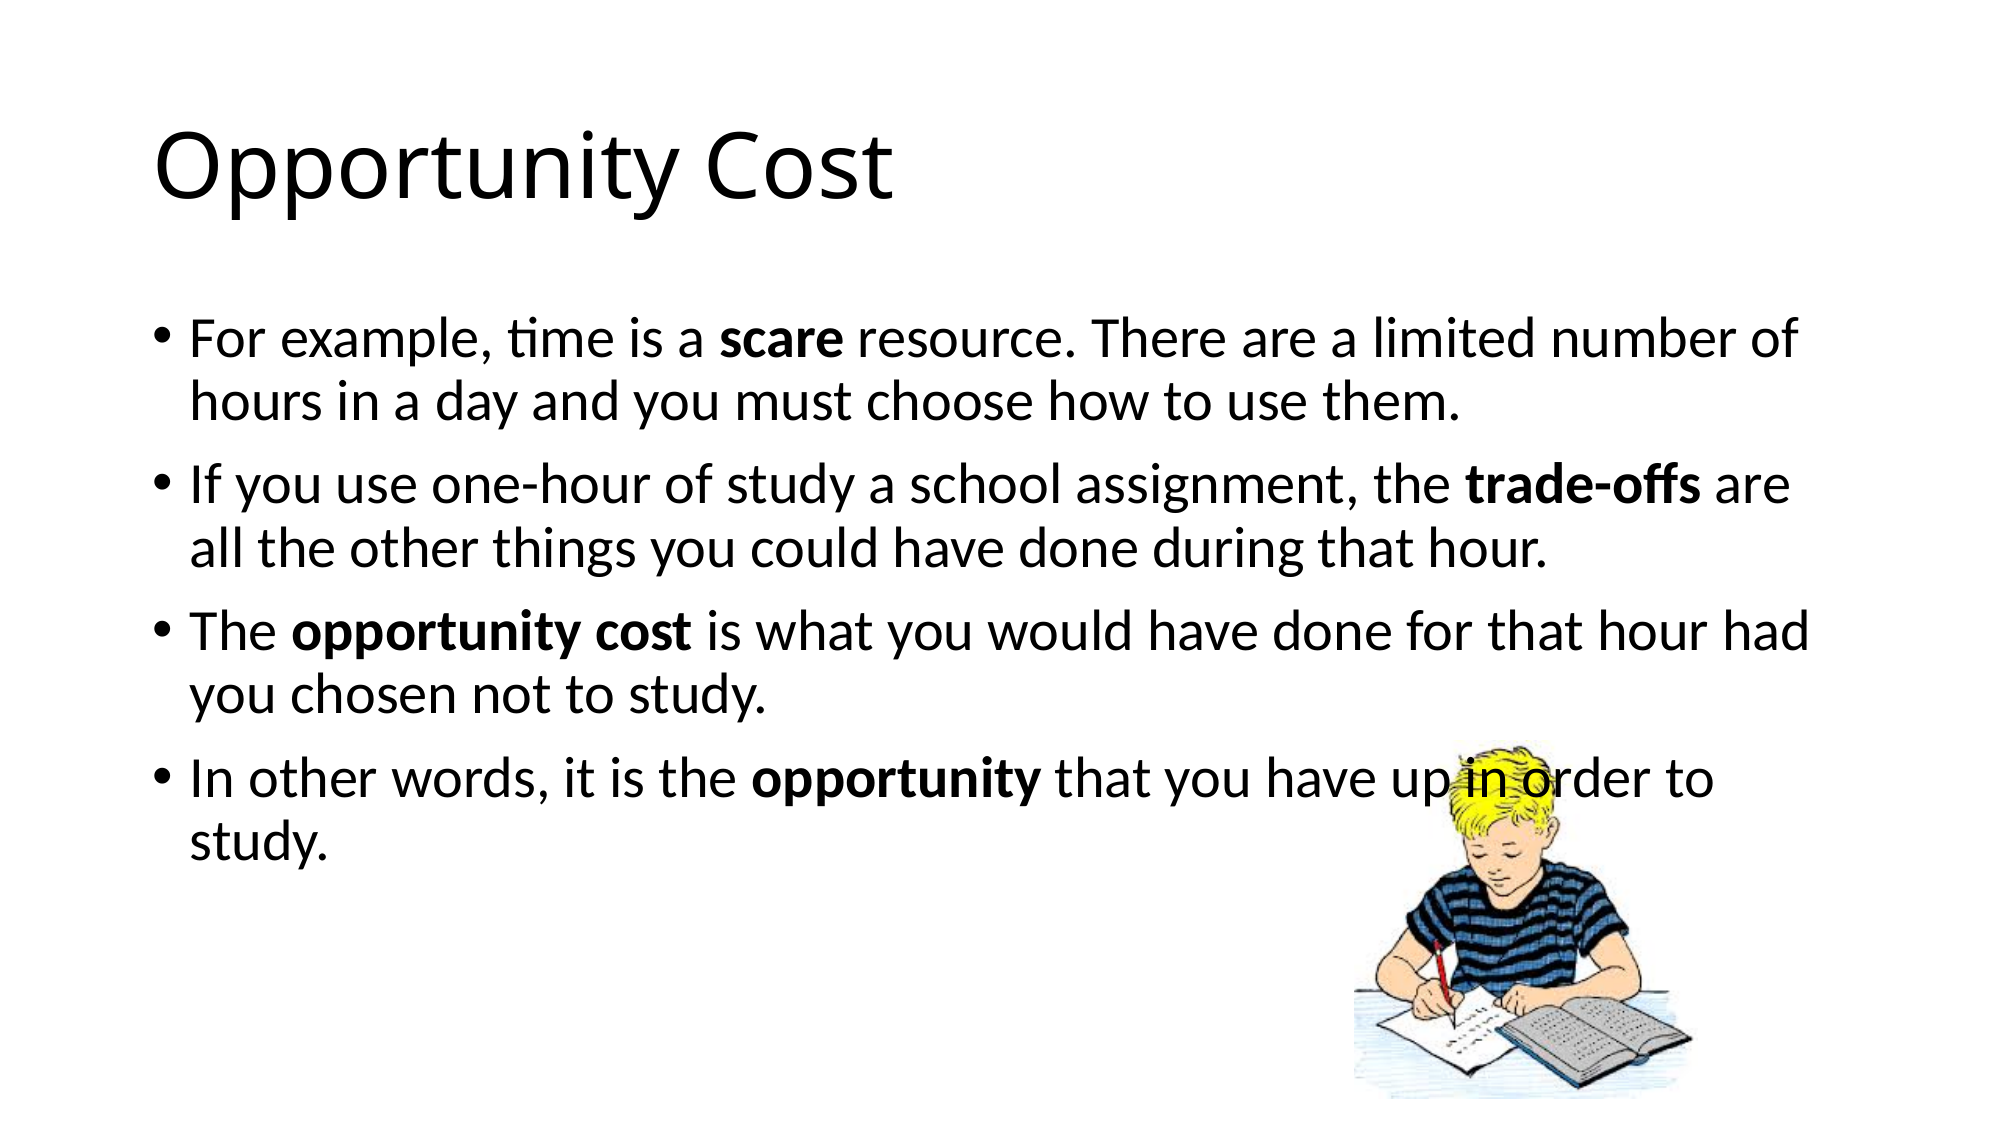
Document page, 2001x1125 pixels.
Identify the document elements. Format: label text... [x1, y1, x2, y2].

title Opportunity Cost [137, 59, 1863, 278]
list For example, time is a scare resource. There are a limited number of hours in a day and you must choose how to use them. If you use one-hour of study a school assignment, the trade-offs are all the other things you could have done during that hour. The opportunity cost is what you would have done for that hour had you chosen not to study. In other words, it is the opportunity that you have up in order to study. [137, 299, 1863, 1014]
picture [1354, 740, 1698, 1099]
